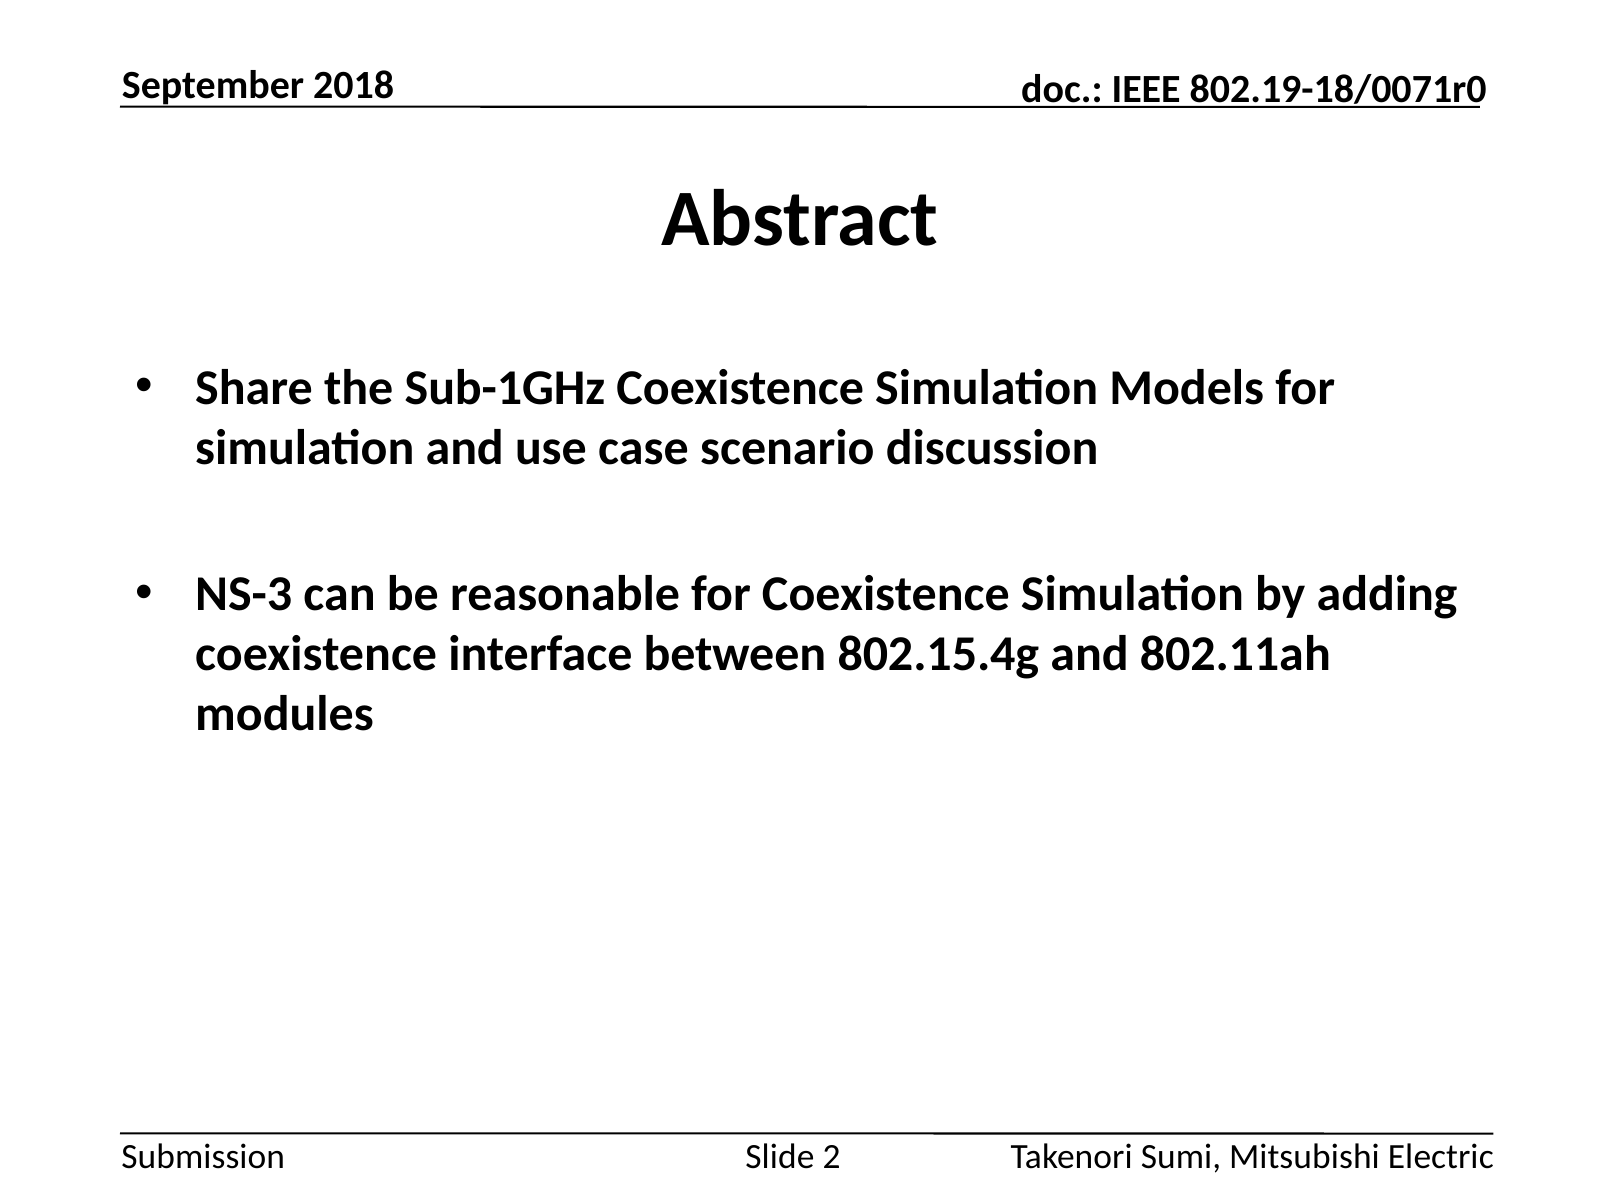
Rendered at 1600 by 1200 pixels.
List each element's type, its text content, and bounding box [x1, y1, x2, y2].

title Abstract [119, 119, 1481, 307]
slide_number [121, 58, 576, 107]
slide_number Slide 2 [733, 1132, 854, 1197]
list Share the Sub-1GHz Coexistence Simulation Models for simulation and use case scenario discussion NS-3 can be reasonable for Coexistence Simulation by adding coexistence interface between 802.15.4g and 802.11ah modules [119, 346, 1481, 1067]
footer Takenori Sumi, Mitsubishi Electric [937, 1132, 1495, 1174]
